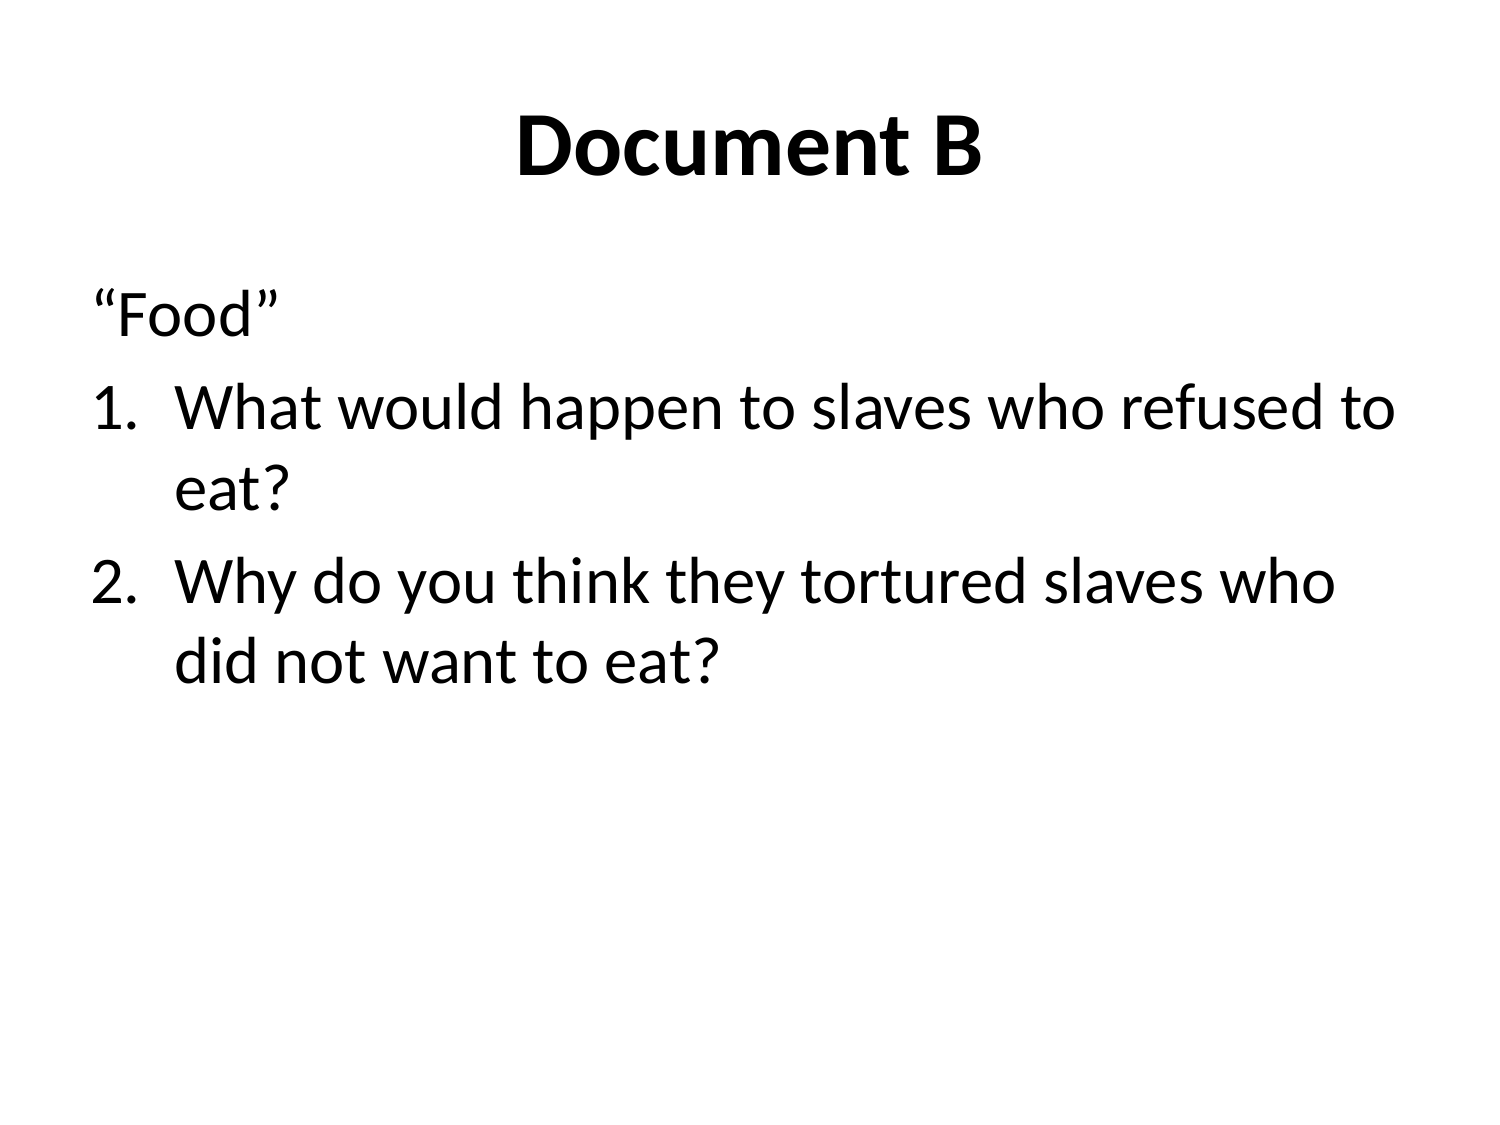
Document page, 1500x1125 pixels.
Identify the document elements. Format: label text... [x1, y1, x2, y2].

list “Food” What would happen to slaves who refused to eat? Why do you think they tortured slaves who did not want to eat? [75, 262, 1425, 1005]
title Document B [75, 45, 1425, 233]
